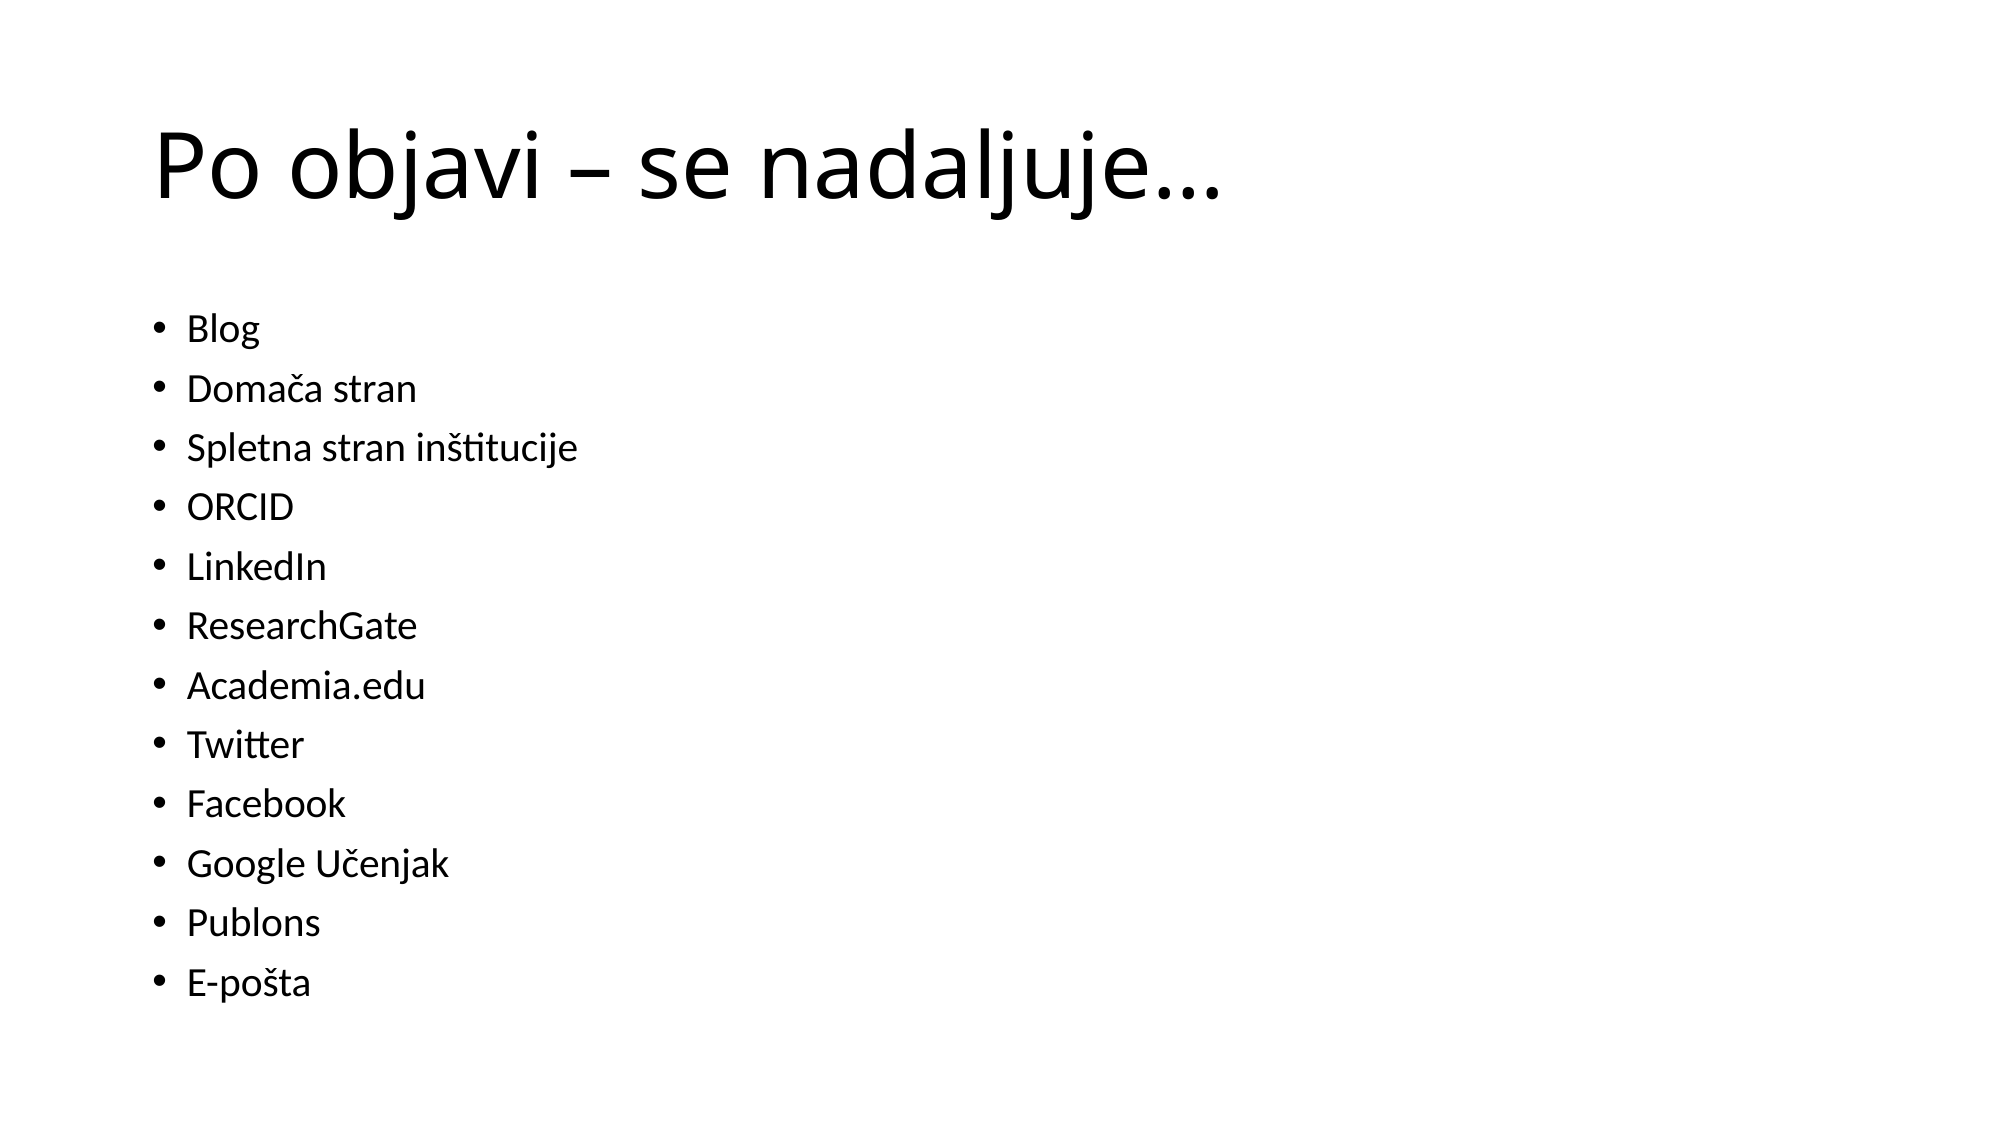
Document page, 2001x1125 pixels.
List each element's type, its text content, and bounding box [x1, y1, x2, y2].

title Po objavi – se nadaljuje… [137, 59, 1863, 278]
list Blog Domača stran Spletna stran inštitucije ORCID LinkedIn ResearchGate Academia.edu Twitter Facebook Google Učenjak Publons E-pošta [137, 299, 1863, 1014]
